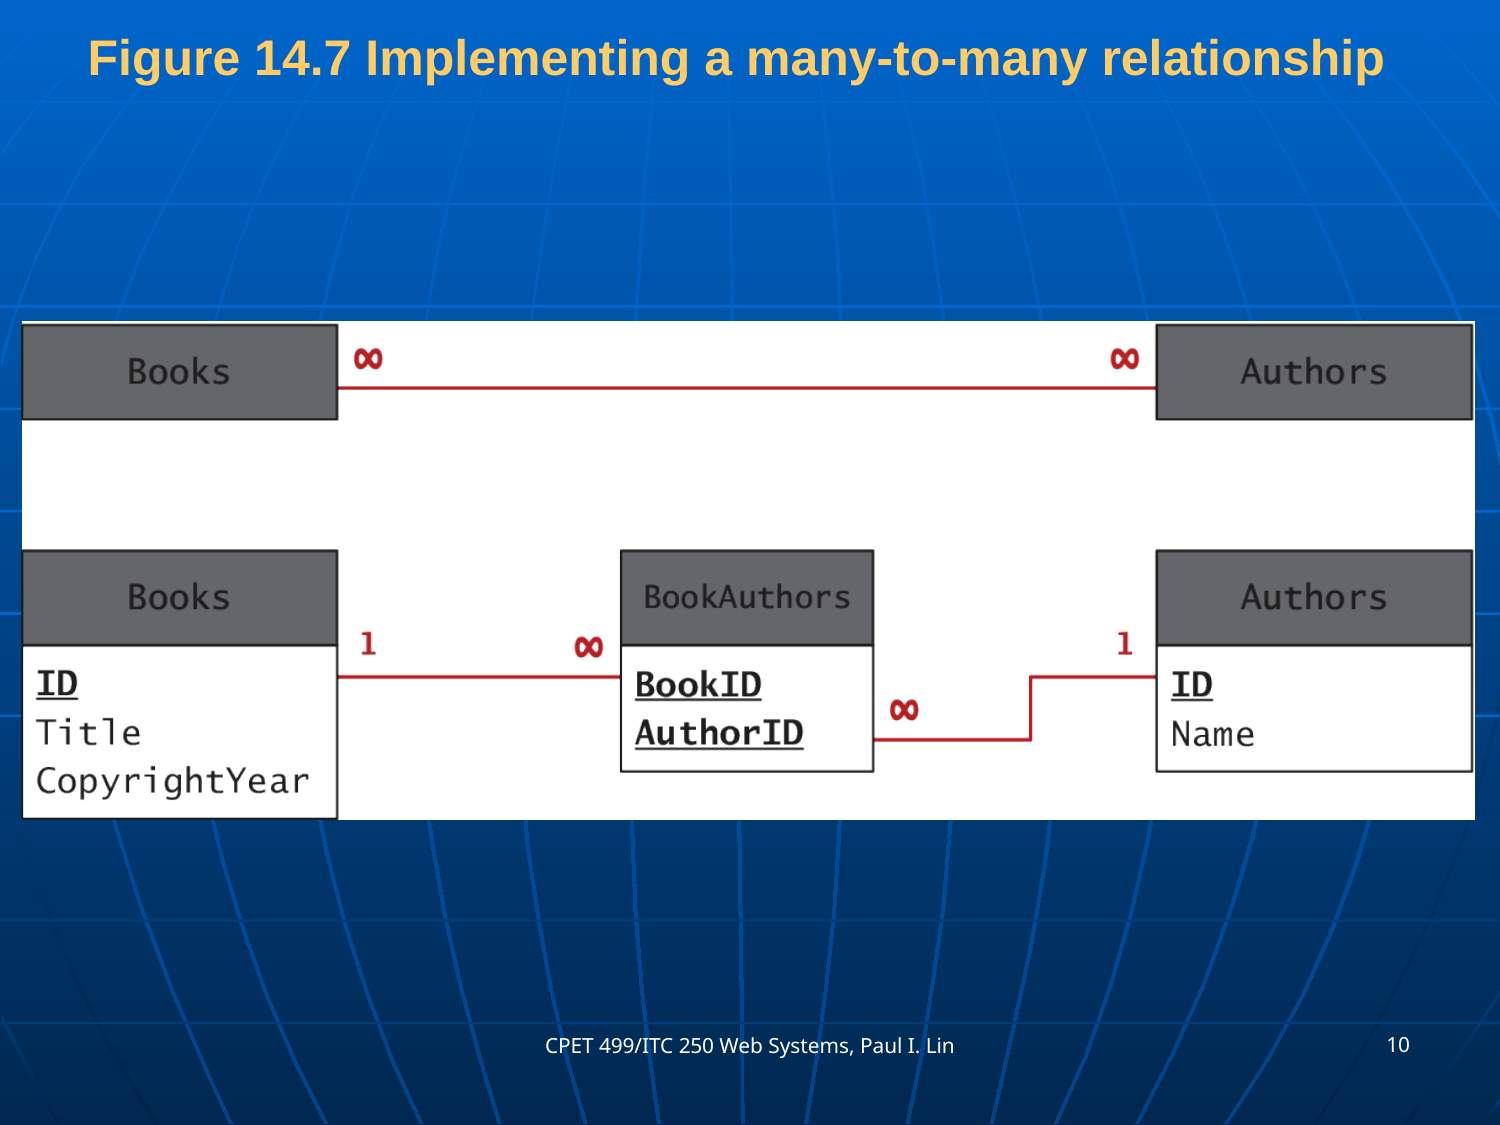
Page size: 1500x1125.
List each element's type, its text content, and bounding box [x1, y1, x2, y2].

picture [21, 320, 1476, 821]
slide_number 10 [1074, 1023, 1426, 1100]
title Figure 14.7 Implementing a many-to-many relationship [42, 9, 1431, 103]
footer CPET 499/ITC 250 Web Systems, Paul I. Lin [512, 1024, 988, 1101]
